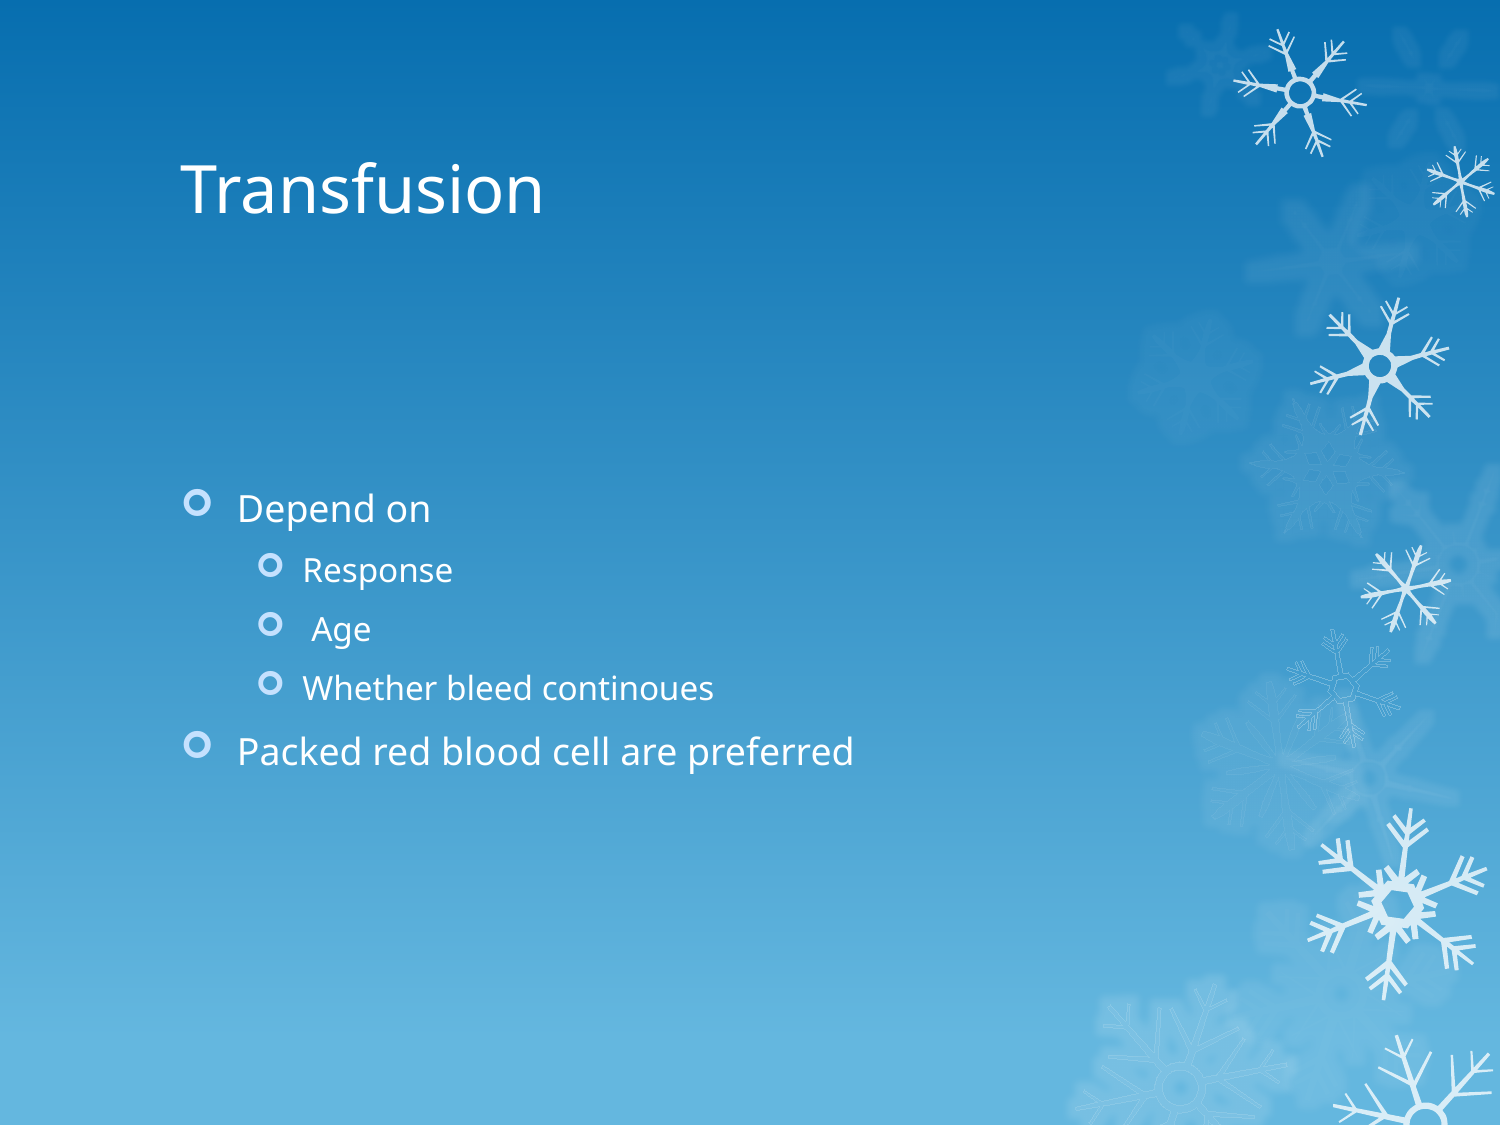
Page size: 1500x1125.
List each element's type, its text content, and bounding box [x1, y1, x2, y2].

title Transfusion [165, 110, 1335, 263]
list Depend on Response Age Whether bleed continoues Packed red blood cell are preferred [165, 296, 1335, 962]
